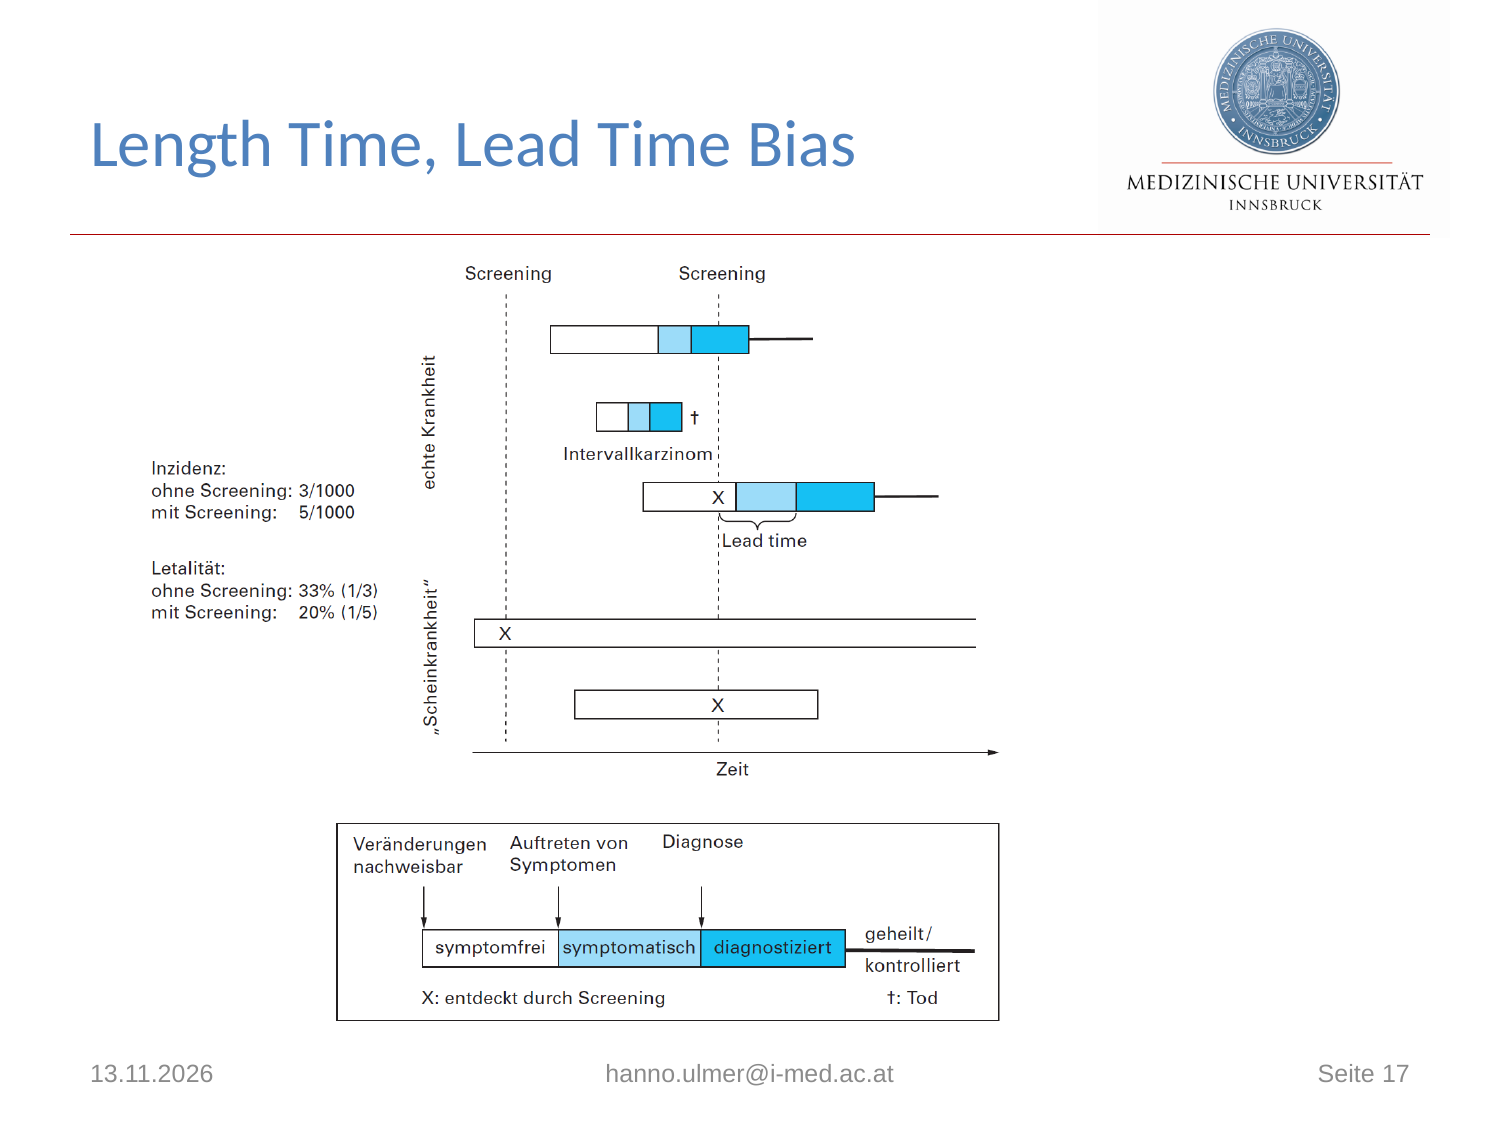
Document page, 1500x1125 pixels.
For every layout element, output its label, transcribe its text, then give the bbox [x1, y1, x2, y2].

picture [147, 255, 1093, 1034]
footer hanno.ulmer@i-med.ac.at [512, 1042, 988, 1103]
picture [1098, 0, 1450, 238]
title Length Time, Lead Time Bias [75, 45, 1102, 235]
slide_number Seite 17 [1074, 1042, 1425, 1103]
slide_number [75, 1042, 425, 1103]
